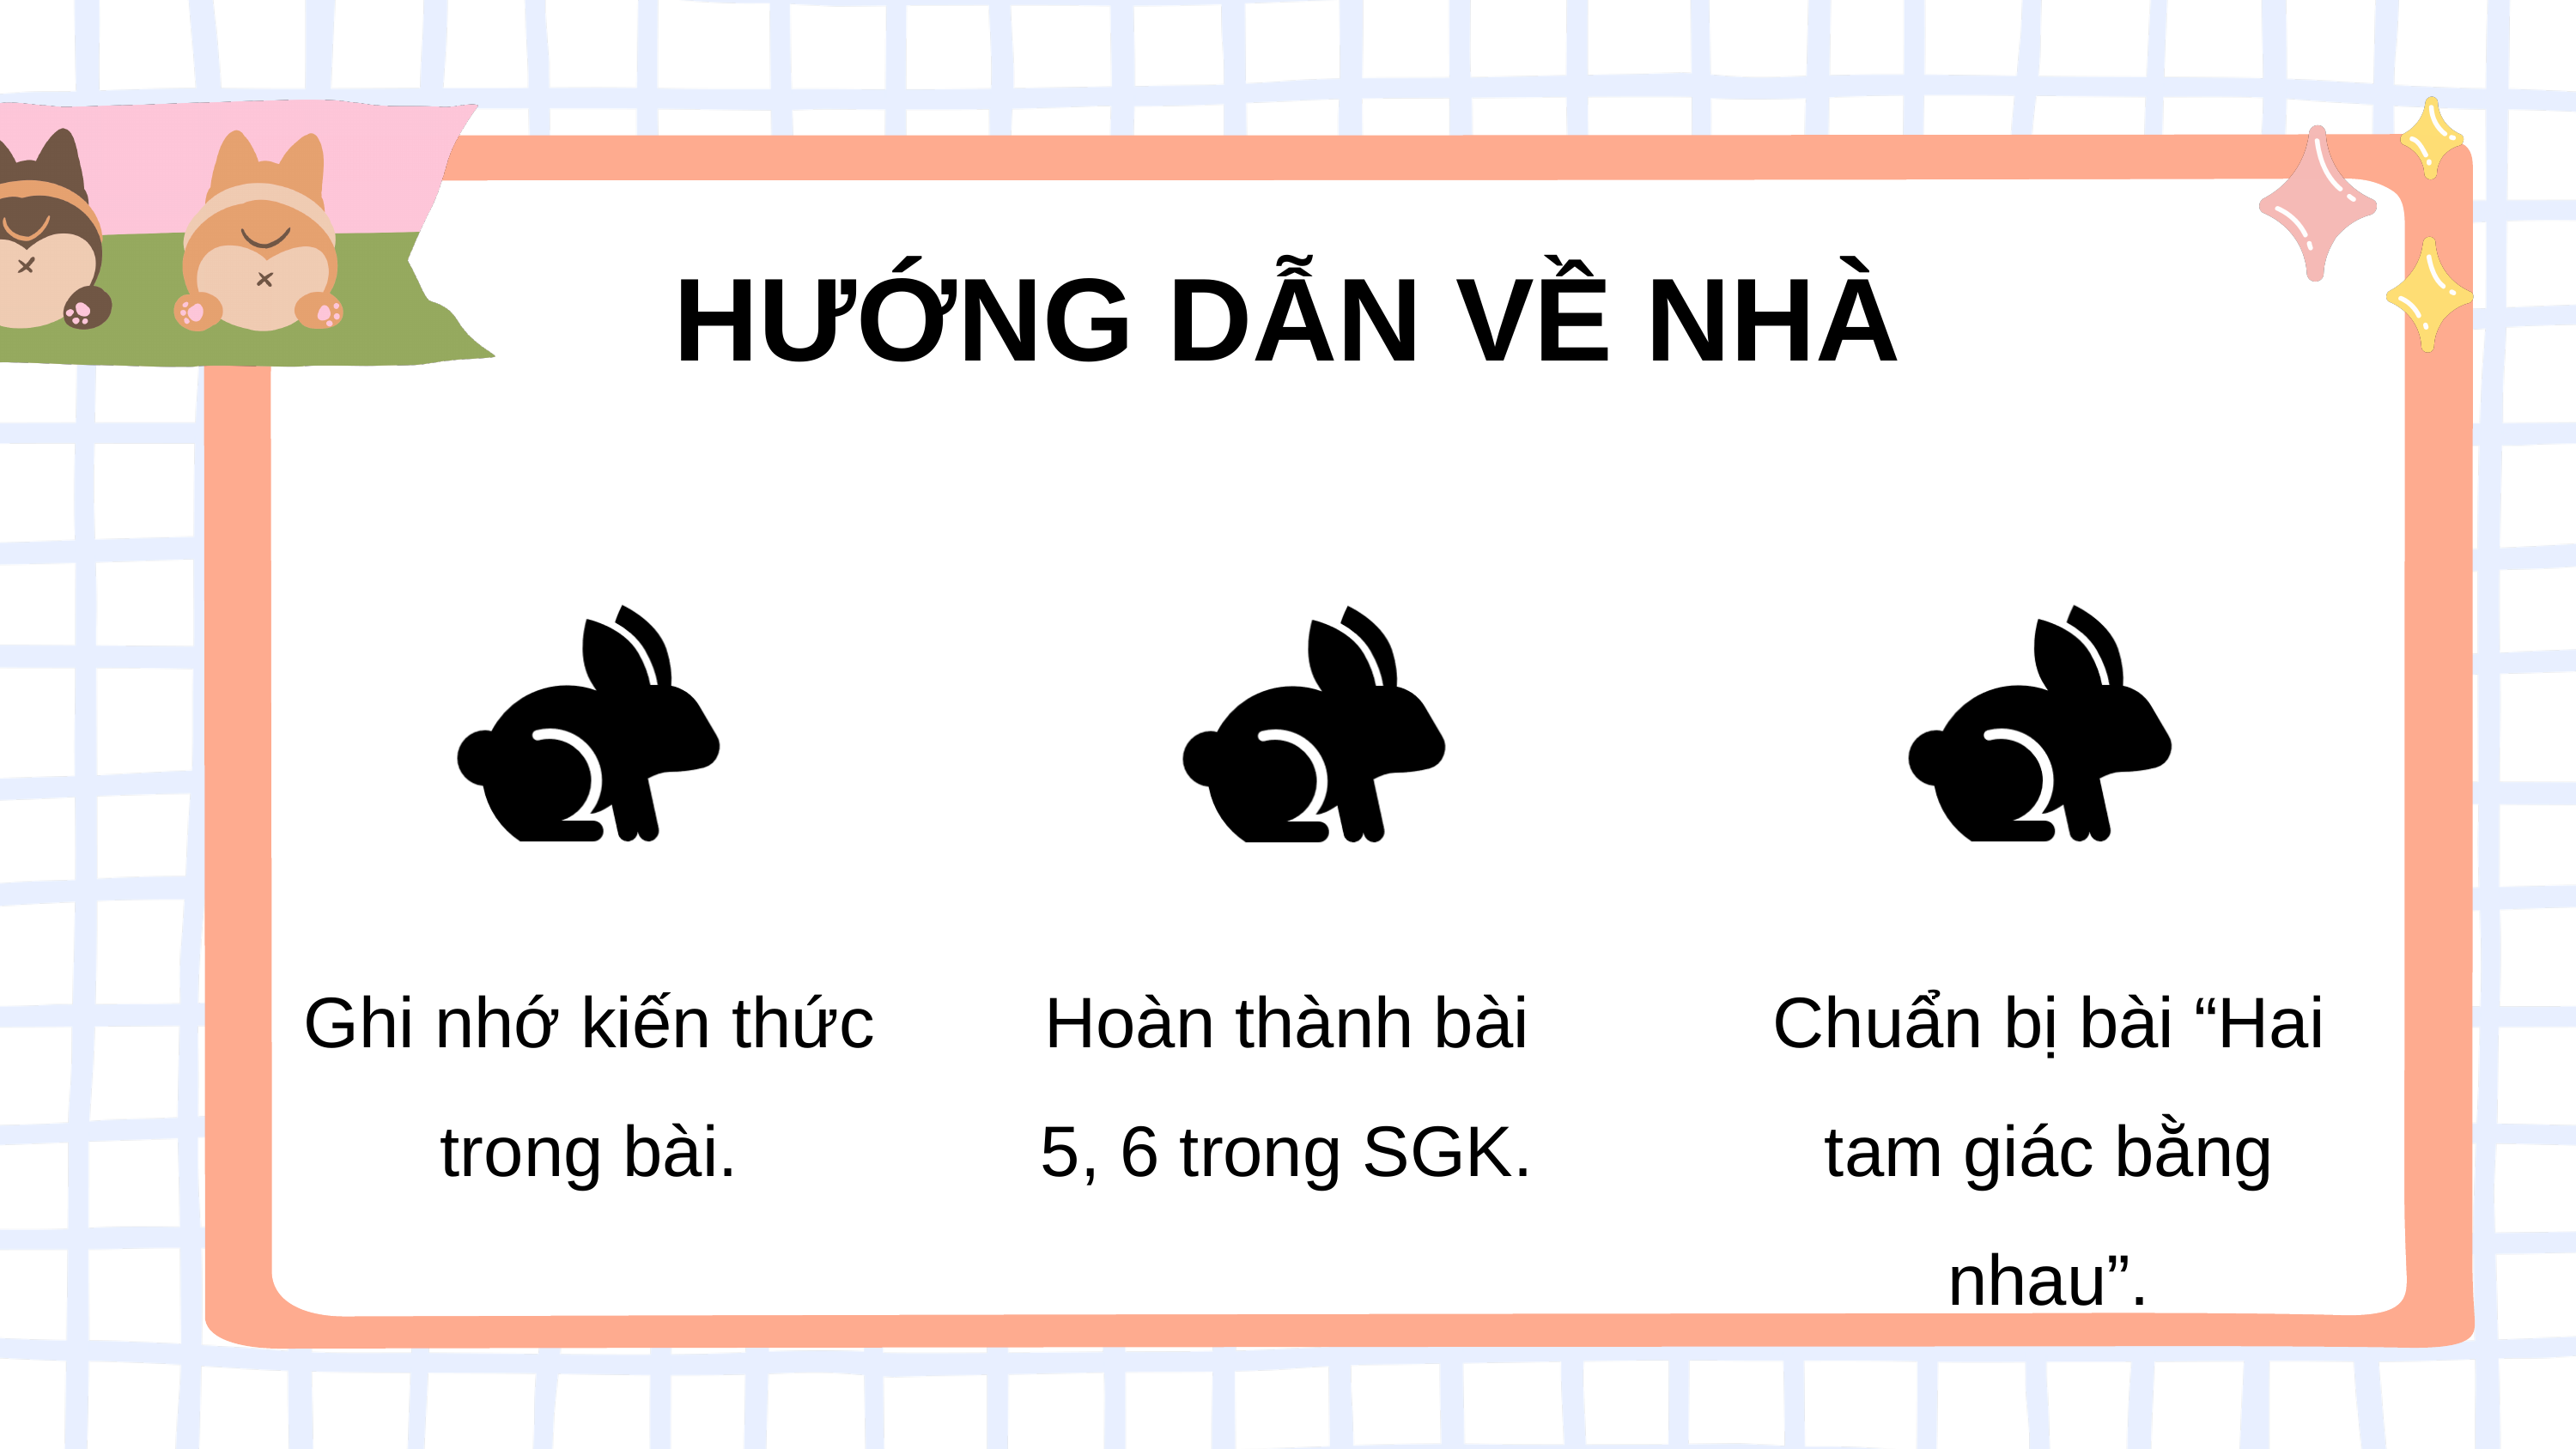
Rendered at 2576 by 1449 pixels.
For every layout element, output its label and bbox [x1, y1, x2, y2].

text_box [270, 178, 2408, 1317]
text_box [204, 360, 2476, 1349]
text_box [506, 133, 2253, 177]
picture [0, 0, 2576, 1449]
